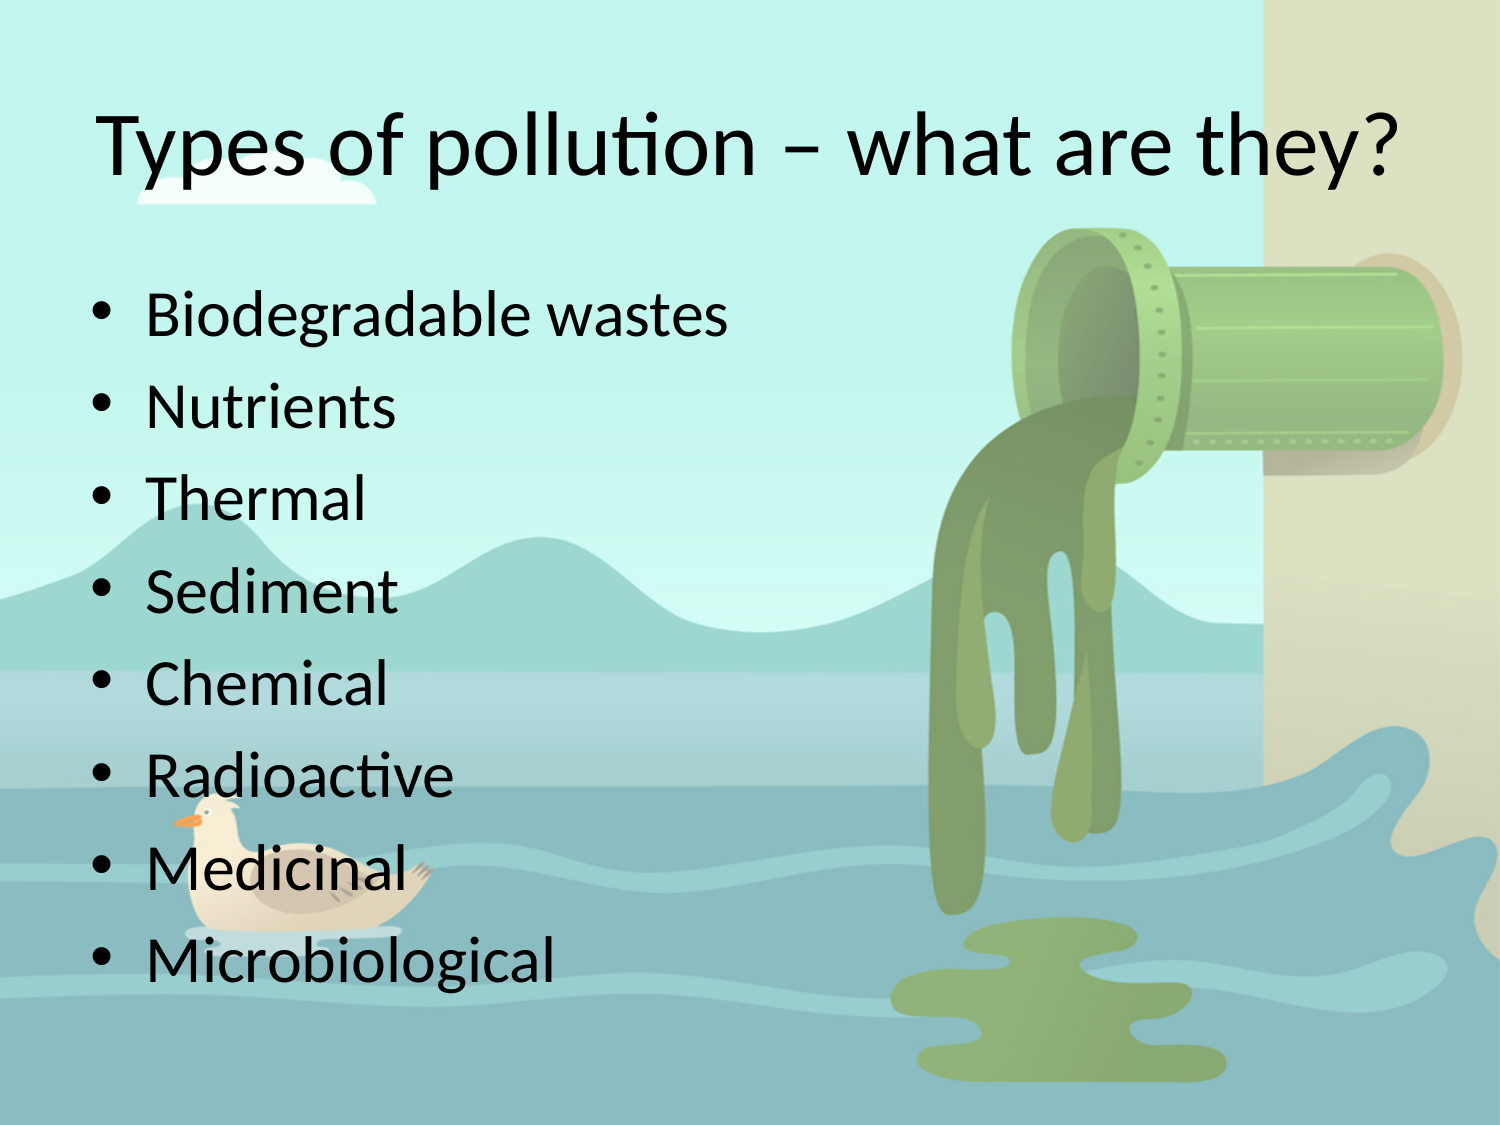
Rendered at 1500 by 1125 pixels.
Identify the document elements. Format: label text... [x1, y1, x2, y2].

list Biodegradable wastes Nutrients Thermal Sediment Chemical Radioactive Medicinal Microbiological [75, 262, 1425, 1005]
title Types of pollution – what are they? [75, 45, 1425, 233]
